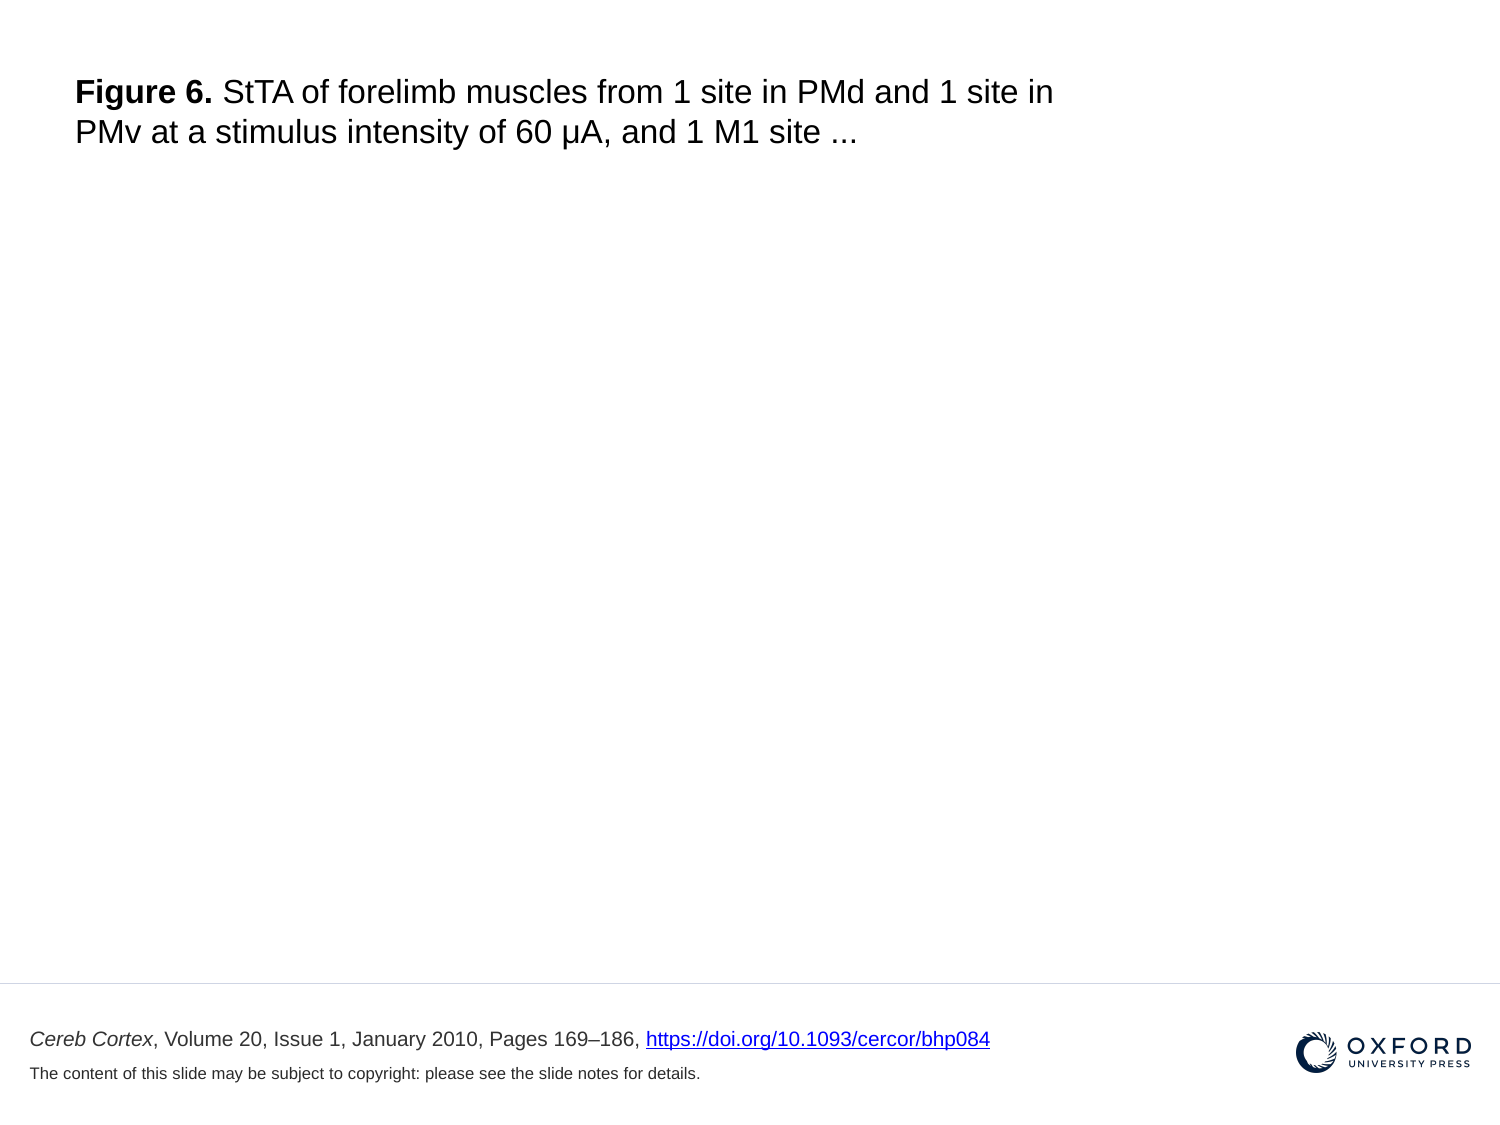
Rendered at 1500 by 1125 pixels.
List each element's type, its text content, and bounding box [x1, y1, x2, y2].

title Figure 6. StTA of forelimb muscles from 1 site in PMd and 1 site in PMv at a stimulus intensity of 60 μA, and 1 M1 site ... [75, 69, 1078, 171]
picture [1296, 1032, 1471, 1073]
footer Cereb Cortex, Volume 20, Issue 1, January 2010, Pages 169–186, https://doi.org/10.1093/cercor/bhp084 The content of this slide may be subject to copyright: please see the slide notes for details. [0, 983, 1260, 1125]
